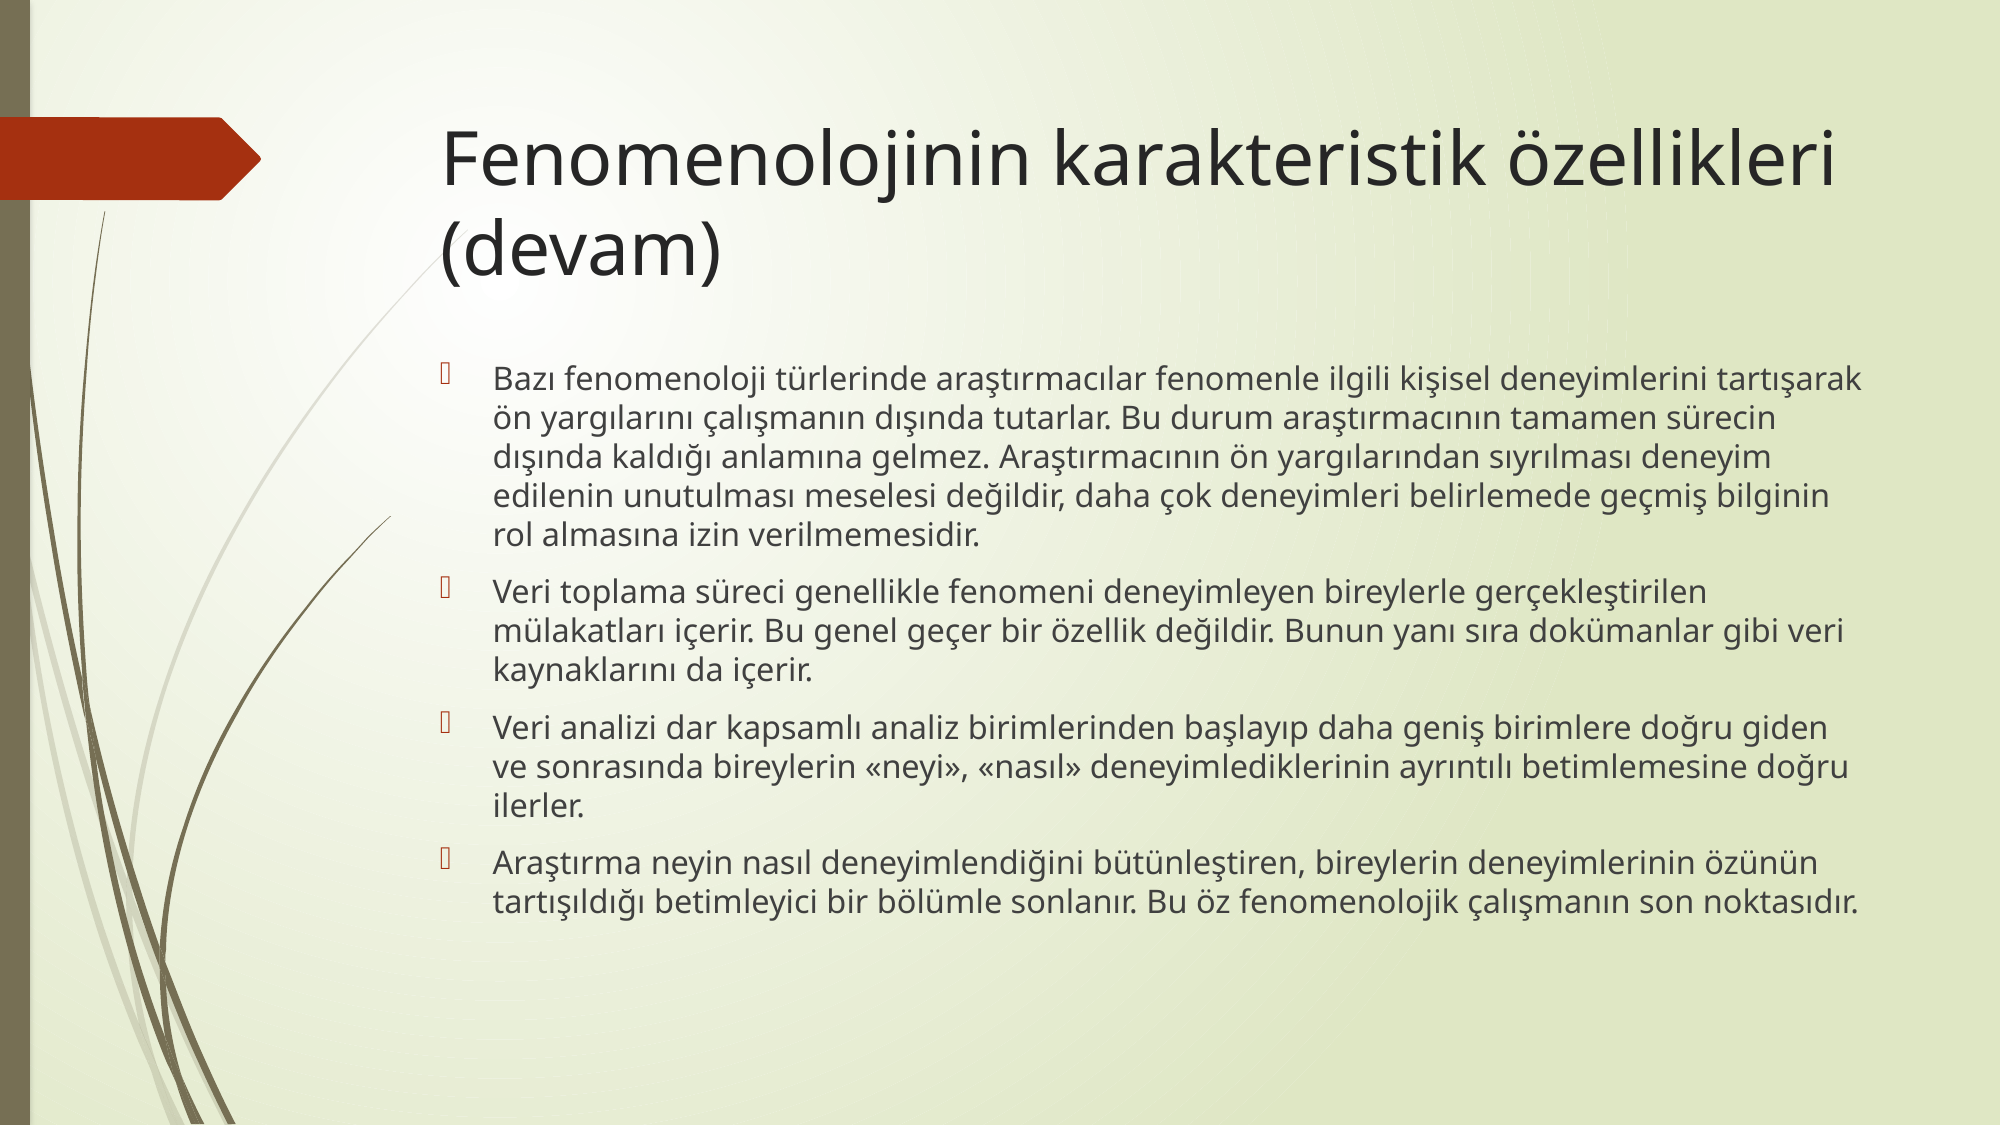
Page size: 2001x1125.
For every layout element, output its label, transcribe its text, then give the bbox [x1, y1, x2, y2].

list Bazı fenomenoloji türlerinde araştırmacılar fenomenle ilgili kişisel deneyimlerini tartışarak ön yargılarını çalışmanın dışında tutarlar. Bu durum araştırmacının tamamen sürecin dışında kaldığı anlamına gelmez. Araştırmacının ön yargılarından sıyrılması deneyim edilenin unutulması meselesi değildir, daha çok deneyimleri belirlemede geçmiş bilginin rol almasına izin verilmemesidir. Veri toplama süreci genellikle fenomeni deneyimleyen bireylerle gerçekleştirilen mülakatları içerir. Bu genel geçer bir özellik değildir. Bunun yanı sıra dokümanlar gibi veri kaynaklarını da içerir. Veri analizi dar kapsamlı analiz birimlerinden başlayıp daha geniş birimlere doğru giden ve sonrasında bireylerin «neyi», «nasıl» deneyimlediklerinin ayrıntılı betimlemesine doğru ilerler. Araştırma neyin nasıl deneyimlendiğini bütünleştiren, bireylerin deneyimlerinin özünün tartışıldığı betimleyici bir bölümle sonlanır. Bu öz fenomenolojik çalışmanın son noktasıdır. [424, 350, 1888, 970]
title Fenomenolojinin karakteristik özellikleri (devam) [425, 102, 1888, 313]
